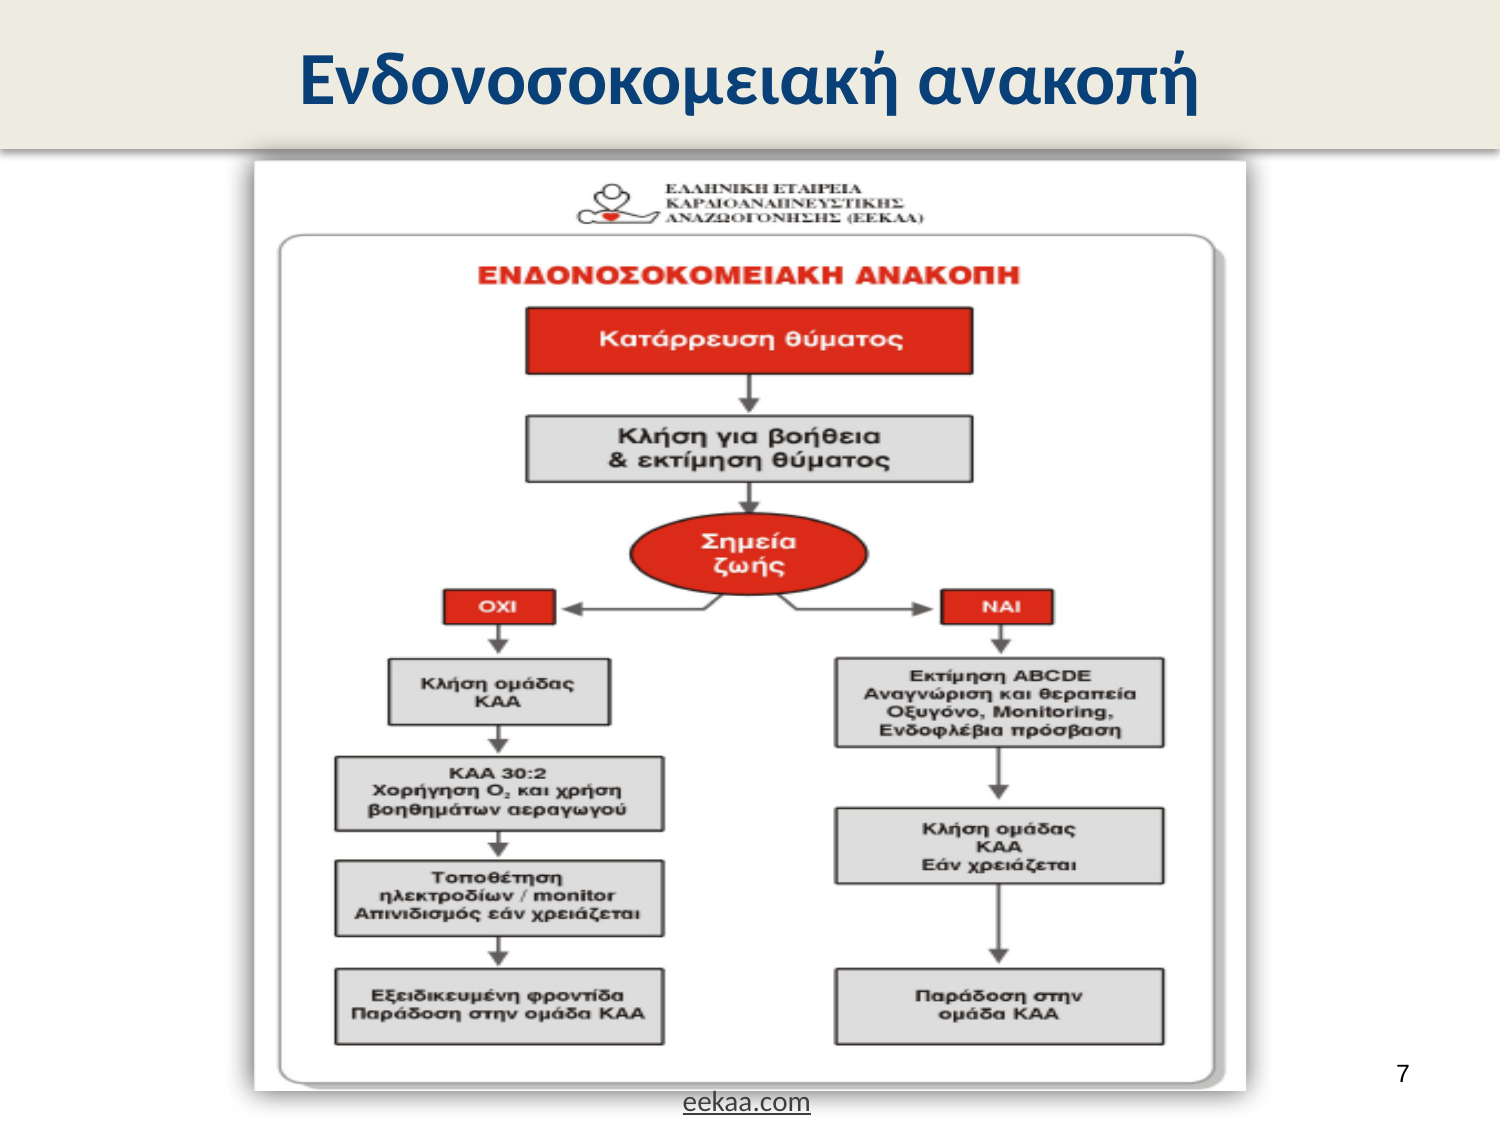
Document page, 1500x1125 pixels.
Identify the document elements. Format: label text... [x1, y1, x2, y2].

picture [253, 160, 1247, 1091]
slide_number 6 [1074, 1042, 1425, 1103]
text_box eekaa.com [667, 1099, 826, 1125]
title Ενδονοσοκομειακή ανακοπή [0, 0, 1500, 149]
